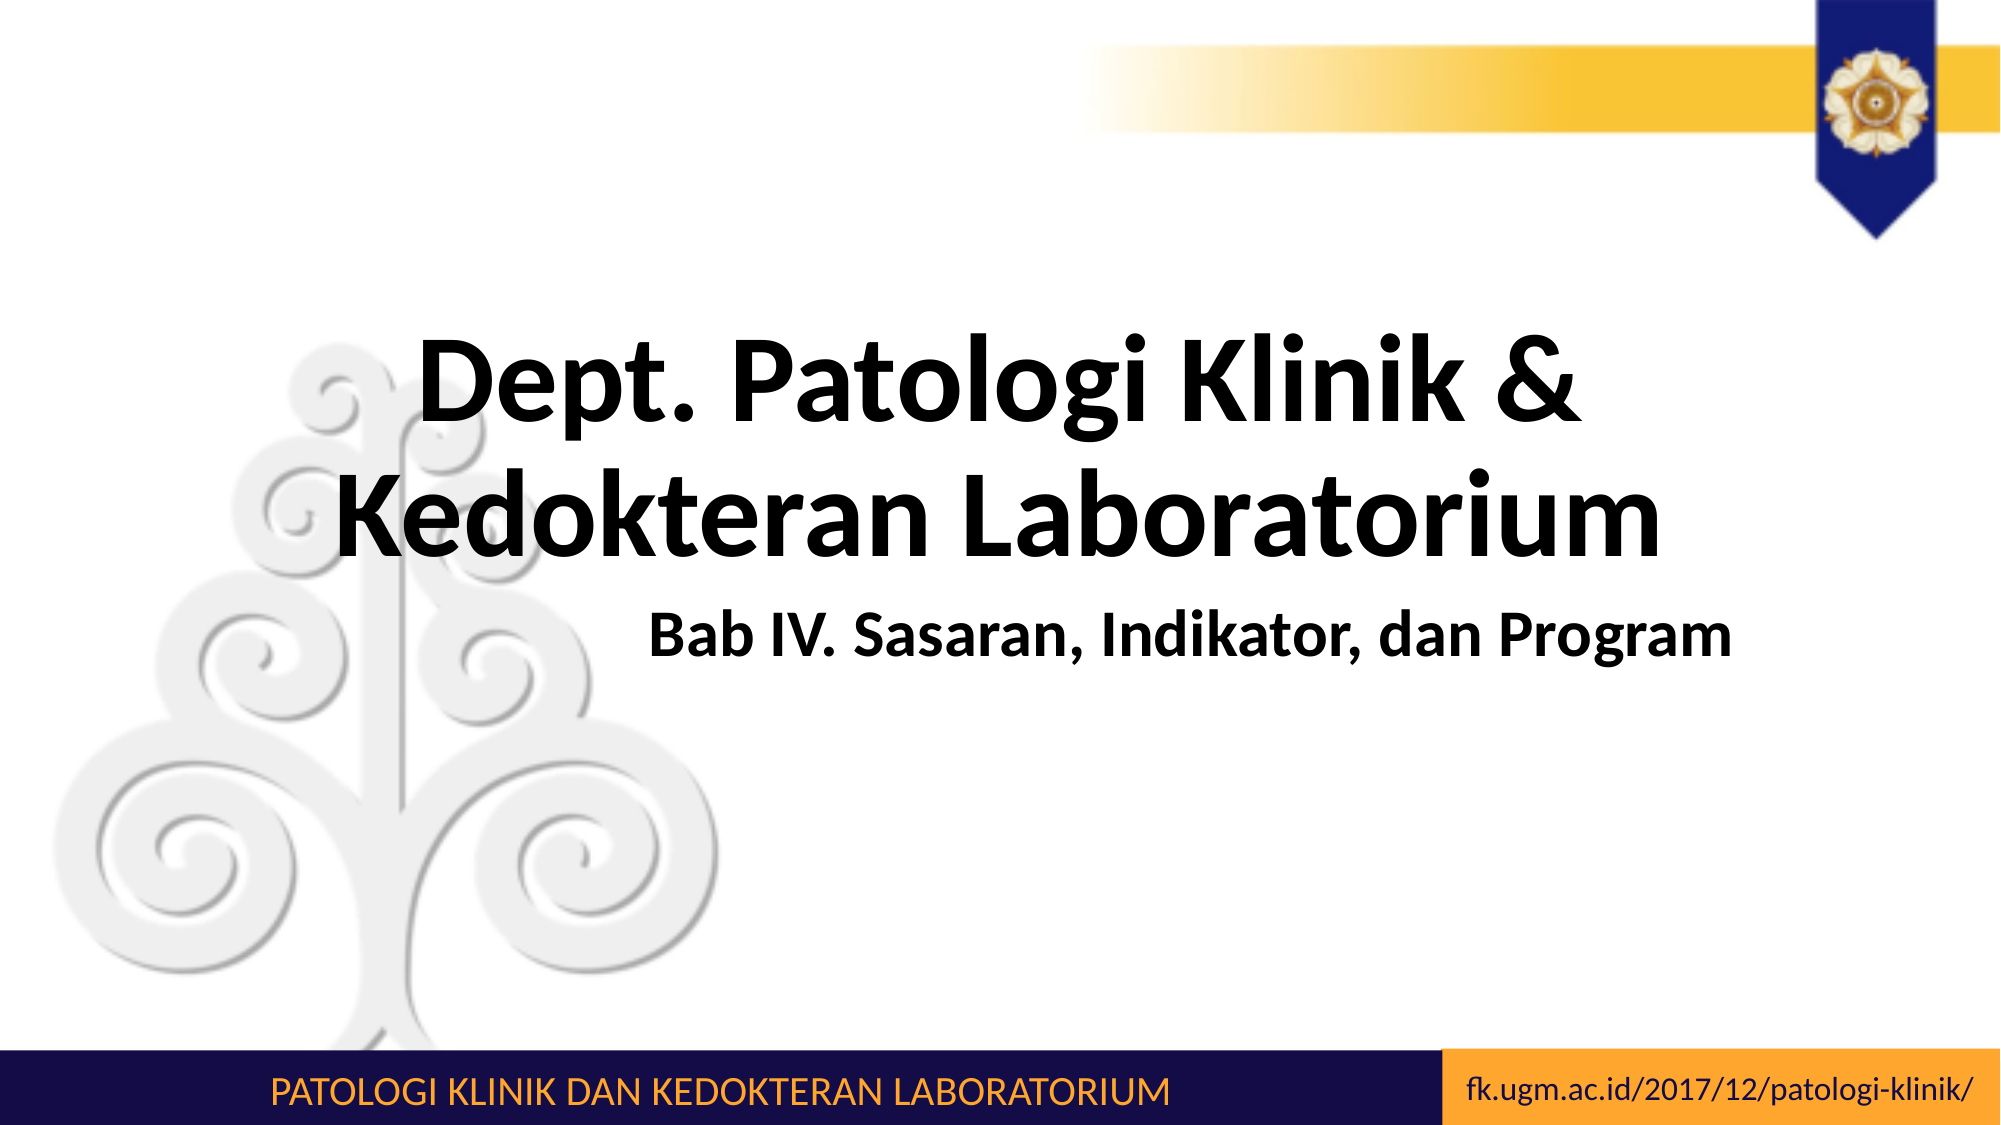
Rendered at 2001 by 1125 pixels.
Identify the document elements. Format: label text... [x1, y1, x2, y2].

picture [0, 0, 2001, 1125]
title Dept. Patologi Klinik & Kedokteran Laboratorium [249, 199, 1750, 590]
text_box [0, 1048, 2000, 1125]
subtitle Bab IV. Sasaran, Indikator, dan Program [249, 590, 1750, 863]
